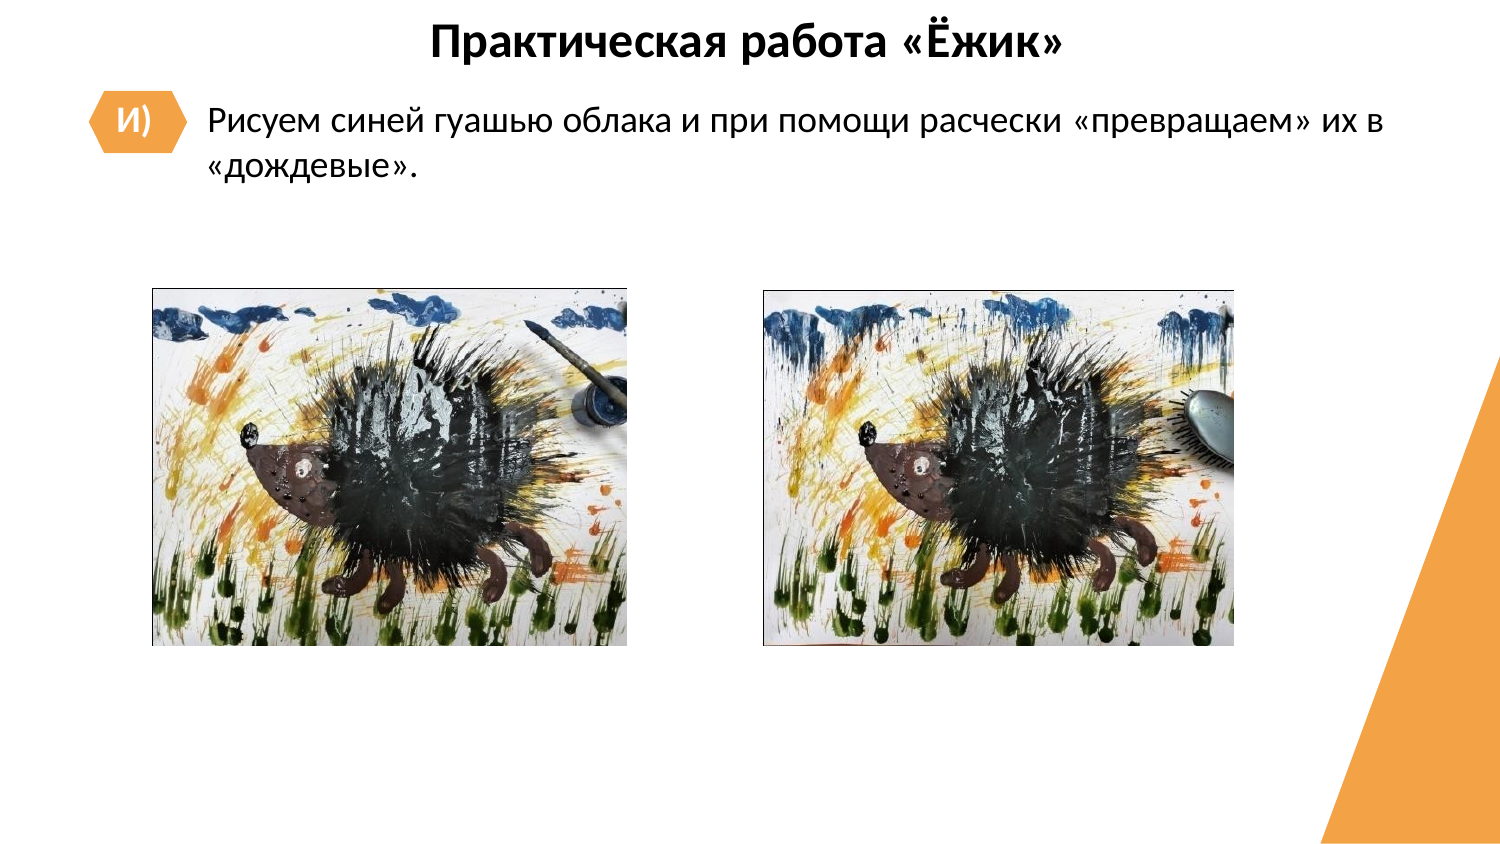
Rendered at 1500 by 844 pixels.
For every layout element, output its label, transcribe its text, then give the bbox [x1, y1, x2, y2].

title Практическая работа «Ёжик» [428, 5, 1072, 92]
picture [152, 287, 628, 646]
text_box И) Рисуем синей гуашью облака и при помощи расчески «превращаем» их в «дождевые». [114, 92, 1391, 185]
picture [762, 290, 1234, 646]
text_box [88, 90, 173, 154]
text_box [1320, 356, 1500, 844]
